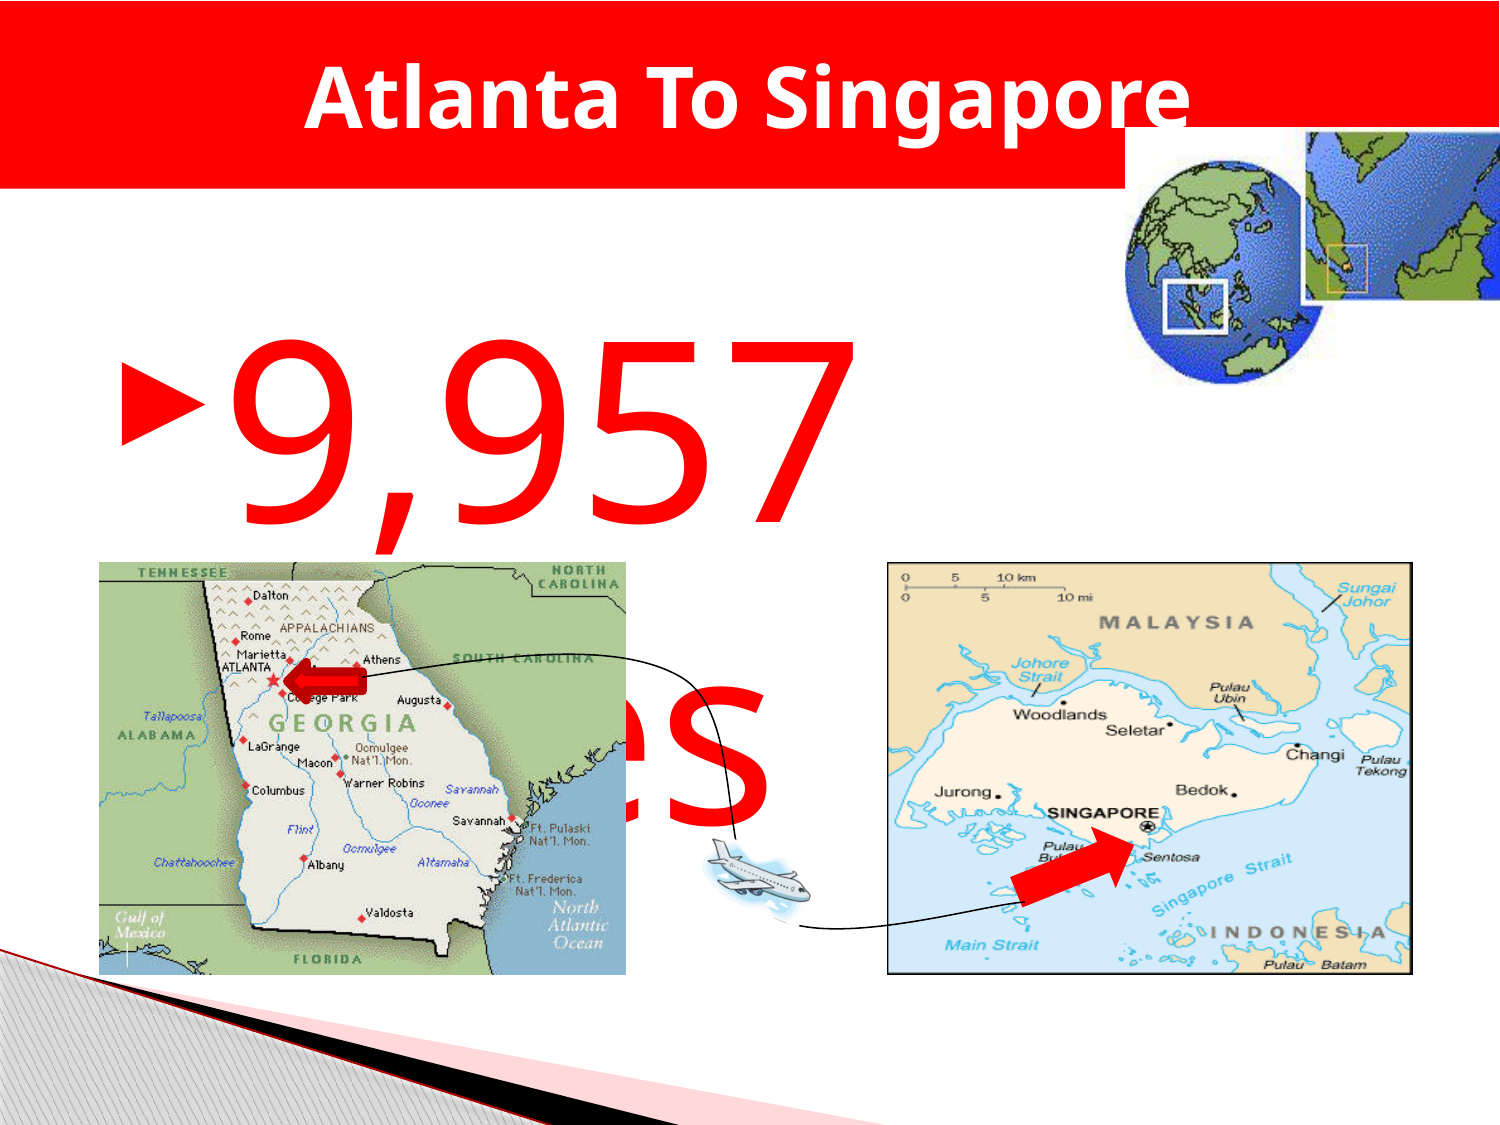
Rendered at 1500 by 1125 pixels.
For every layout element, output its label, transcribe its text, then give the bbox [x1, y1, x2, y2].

picture [694, 832, 819, 927]
picture [887, 562, 1413, 976]
text_box [631, 659, 881, 929]
list 9,957 miles [74, 262, 1426, 983]
title Atlanta To Singapore [0, 1, 1499, 189]
picture [1124, 127, 1500, 387]
picture [99, 562, 626, 976]
